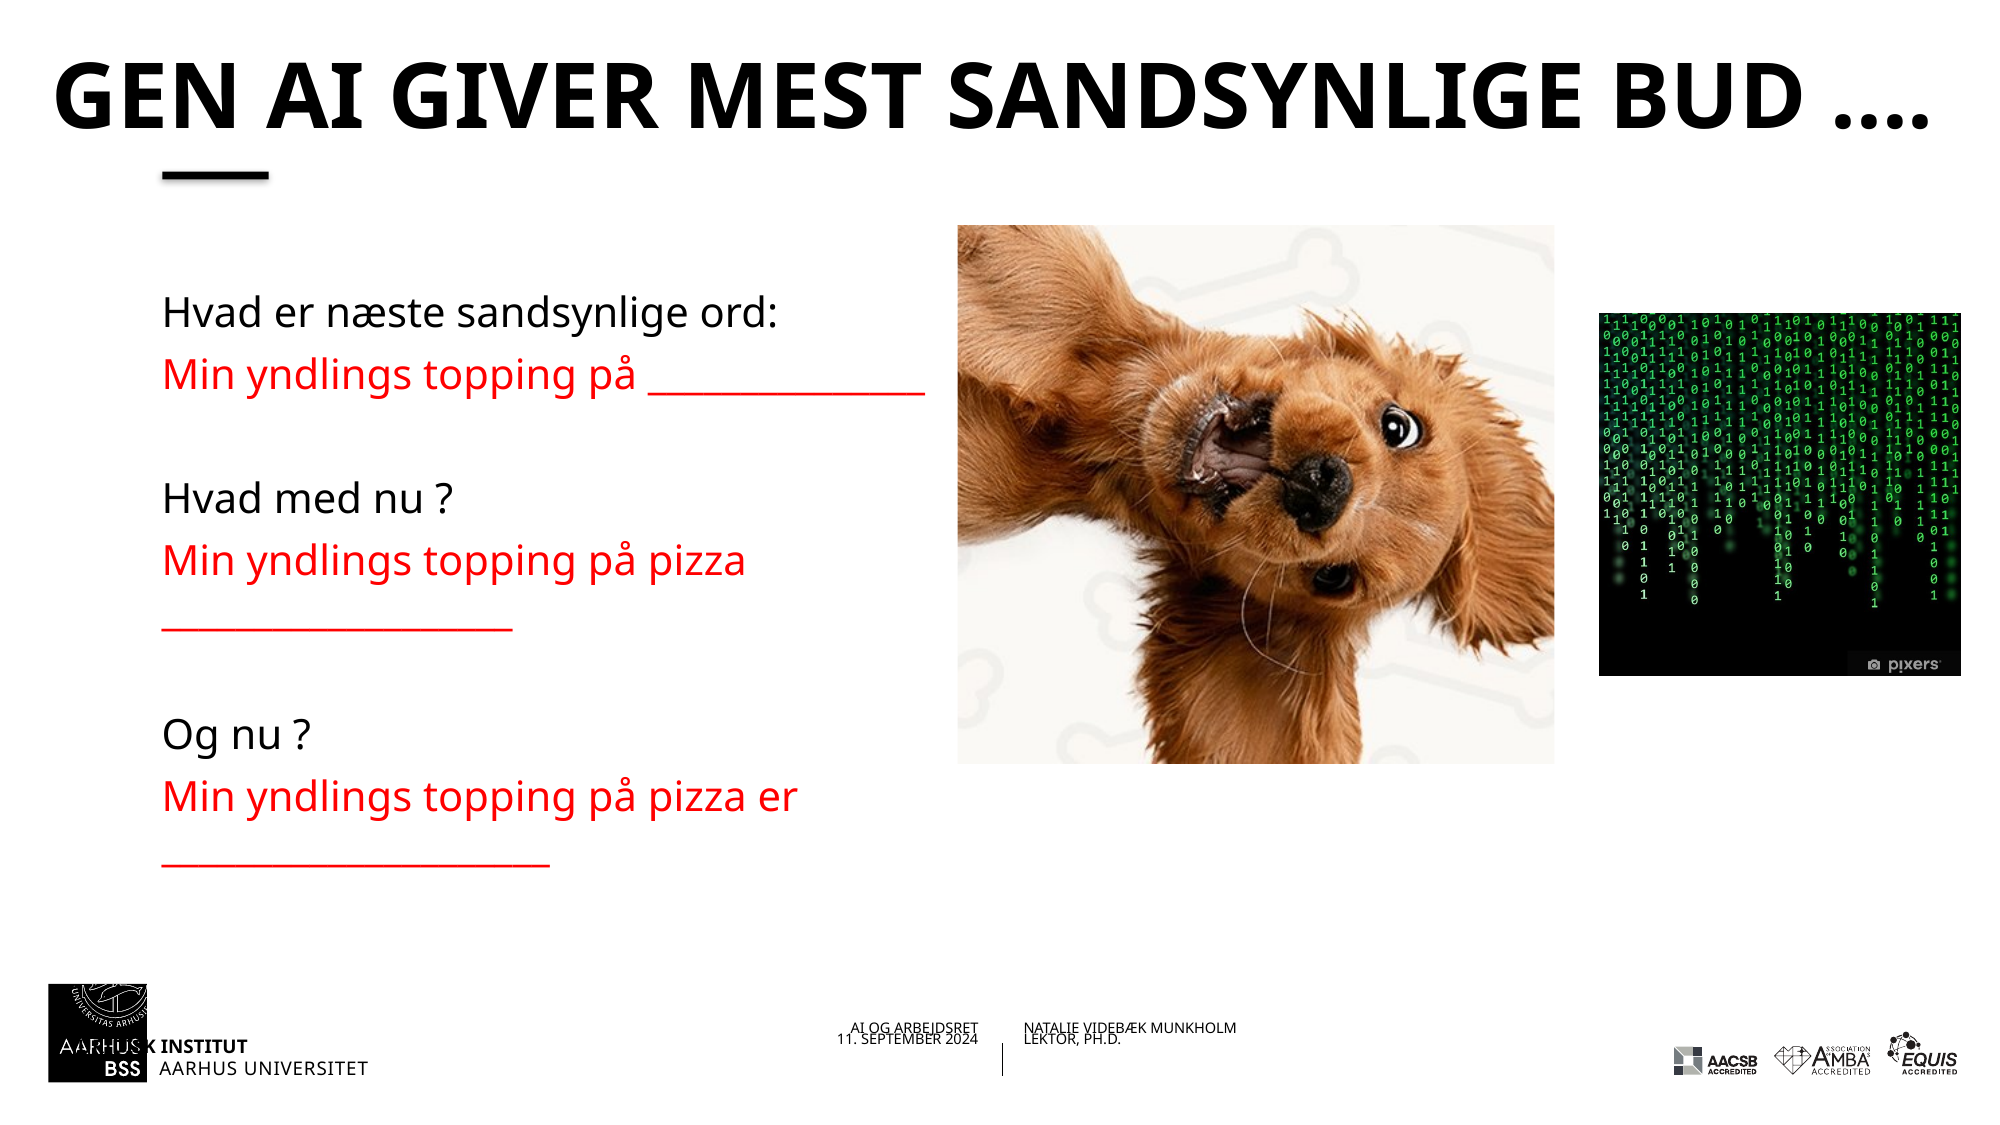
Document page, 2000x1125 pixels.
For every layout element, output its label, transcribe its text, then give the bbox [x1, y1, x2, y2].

list Hvad er næste sandsynlige ord: Min yndlings topping på _______________ Hvad med nu ? Min yndlings topping på pizza ___________________ Og nu ? Min yndlings topping på pizza er _____________________ [161, 224, 985, 968]
picture [1599, 313, 1962, 676]
title GEN AI giver mest sandsynlige bud …. [51, 37, 1948, 162]
picture [957, 224, 1555, 764]
